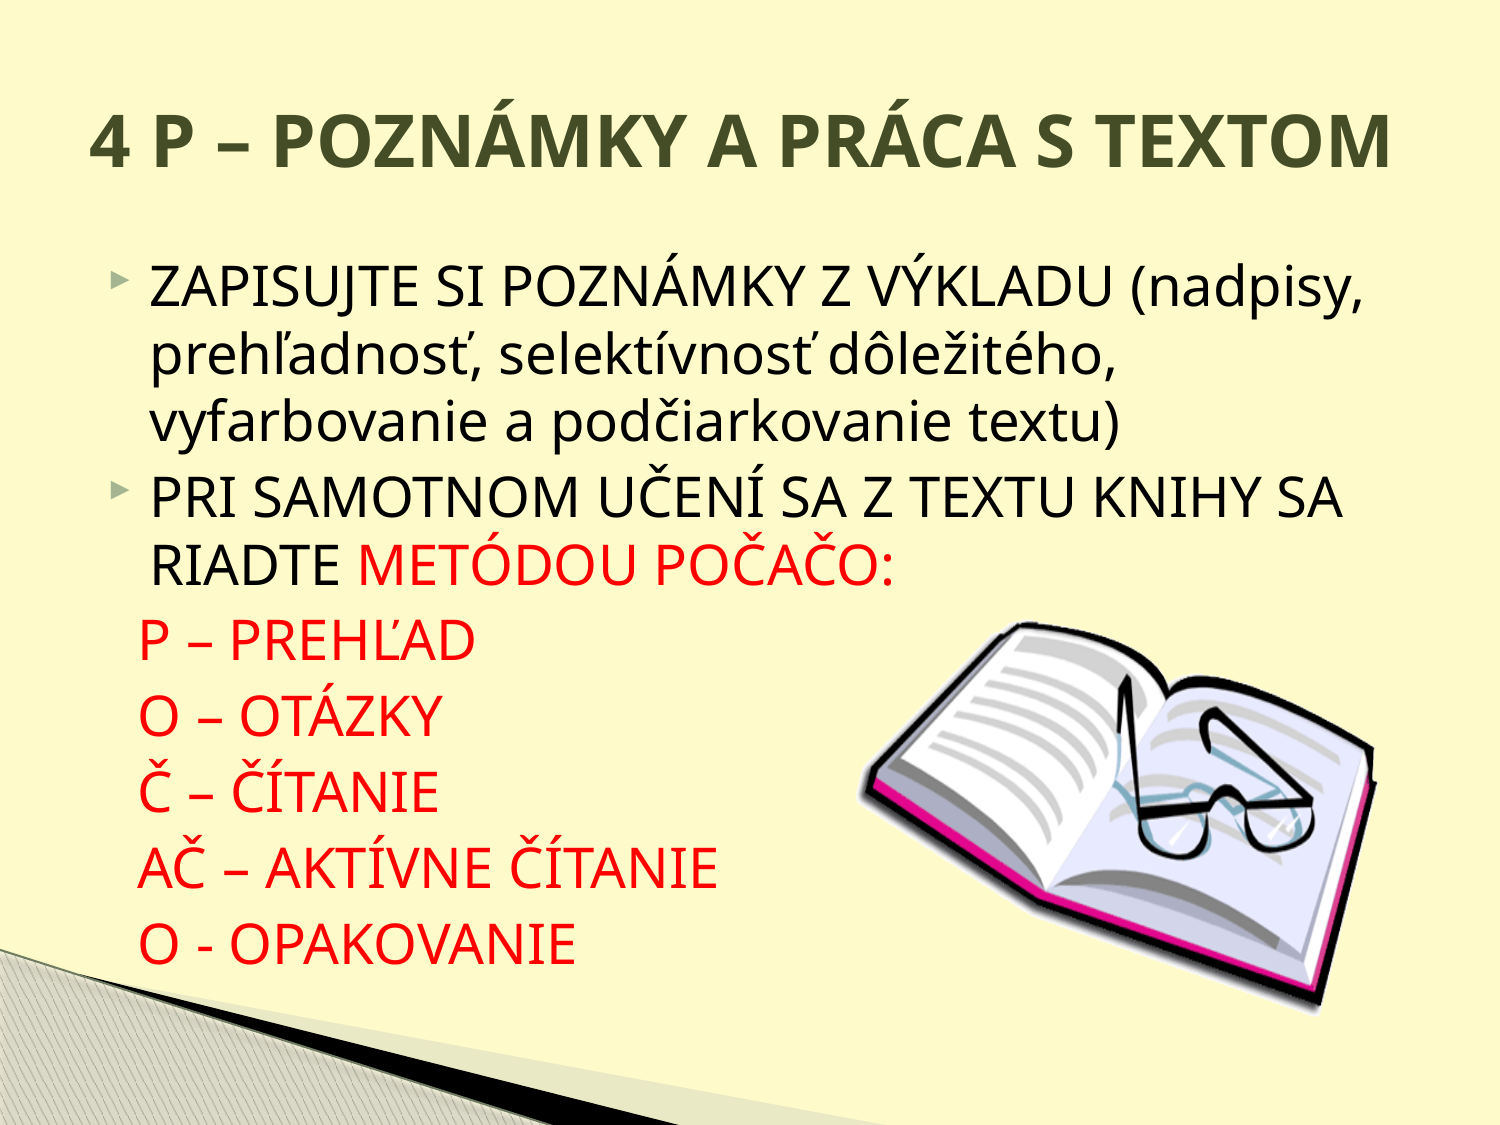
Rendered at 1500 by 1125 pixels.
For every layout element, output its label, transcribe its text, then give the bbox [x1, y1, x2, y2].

title 4 P – POZNÁMKY A PRÁCA S TEXTOM [75, 45, 1425, 233]
picture [843, 597, 1399, 1032]
list ZAPISUJTE SI POZNÁMKY Z VÝKLADU (nadpisy, prehľadnosť, selektívnosť dôležitého, vyfarbovanie a podčiarkovanie textu) PRI SAMOTNOM UČENÍ SA Z TEXTU KNIHY SA RIADTE METÓDOU POČAČO: P – PREHĽAD O – OTÁZKY Č – ČÍTANIE AČ – AKTÍVNE ČÍTANIE O - OPAKOVANIE [75, 243, 1425, 986]
